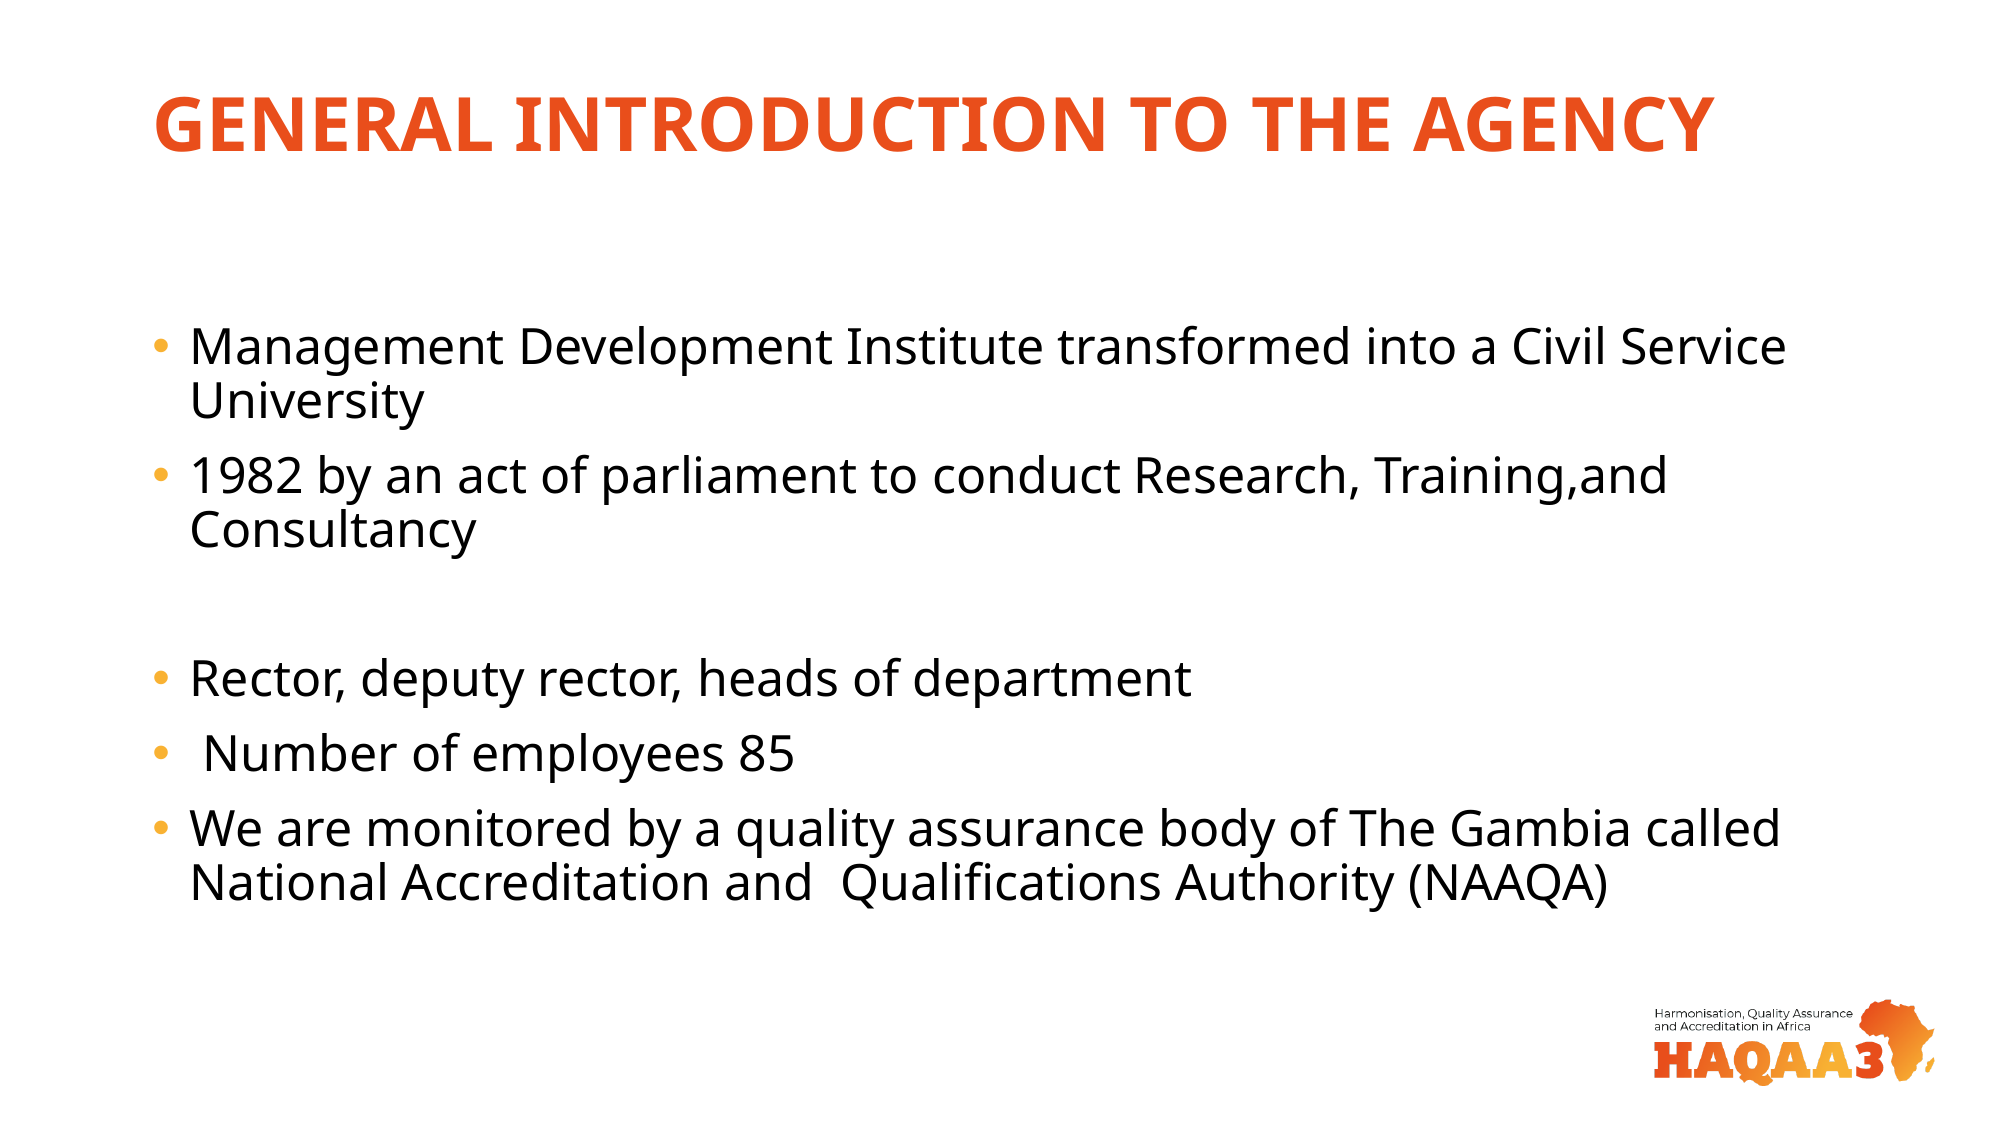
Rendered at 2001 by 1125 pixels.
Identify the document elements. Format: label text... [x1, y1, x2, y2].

title GENERAL INTRODUCTION TO THE AGENCY [137, 82, 1863, 173]
picture [1649, 997, 1938, 1088]
list Management Development Institute transformed into a Civil Service University 1982 by an act of parliament to conduct Research, Training,and Consultancy Rector, deputy rector, heads of department Number of employees 85 We are monitored by a quality assurance body of The Gambia called National Accreditation and Qualifications Authority (NAAQA) [137, 232, 1863, 1014]
